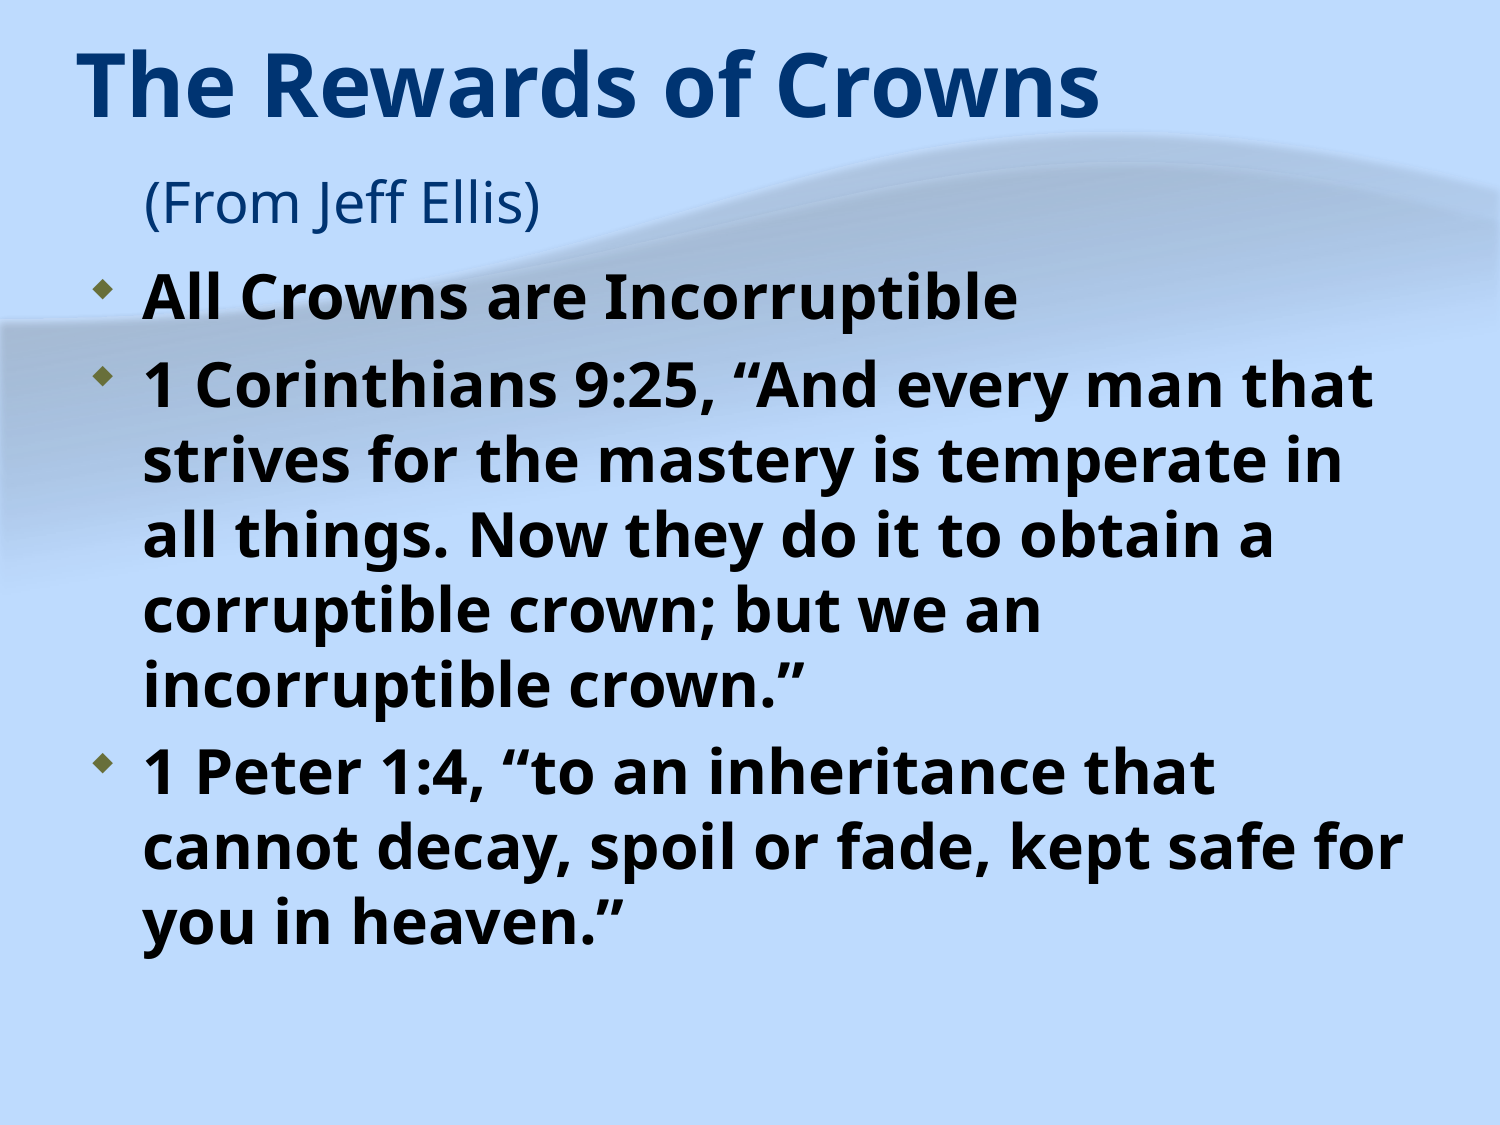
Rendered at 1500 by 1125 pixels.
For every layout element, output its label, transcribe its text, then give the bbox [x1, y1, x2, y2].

title The Rewards of Crowns (From Jeff Ellis) [75, 24, 1425, 249]
list All Crowns are Incorruptible 1 Corinthians 9:25, “And every man that strives for the mastery is temperate in all things. Now they do it to obtain a corruptible crown; but we an incorruptible crown.” 1 Peter 1:4, “to an inheritance that cannot decay, spoil or fade, kept safe for you in heaven.” [75, 249, 1425, 1033]
